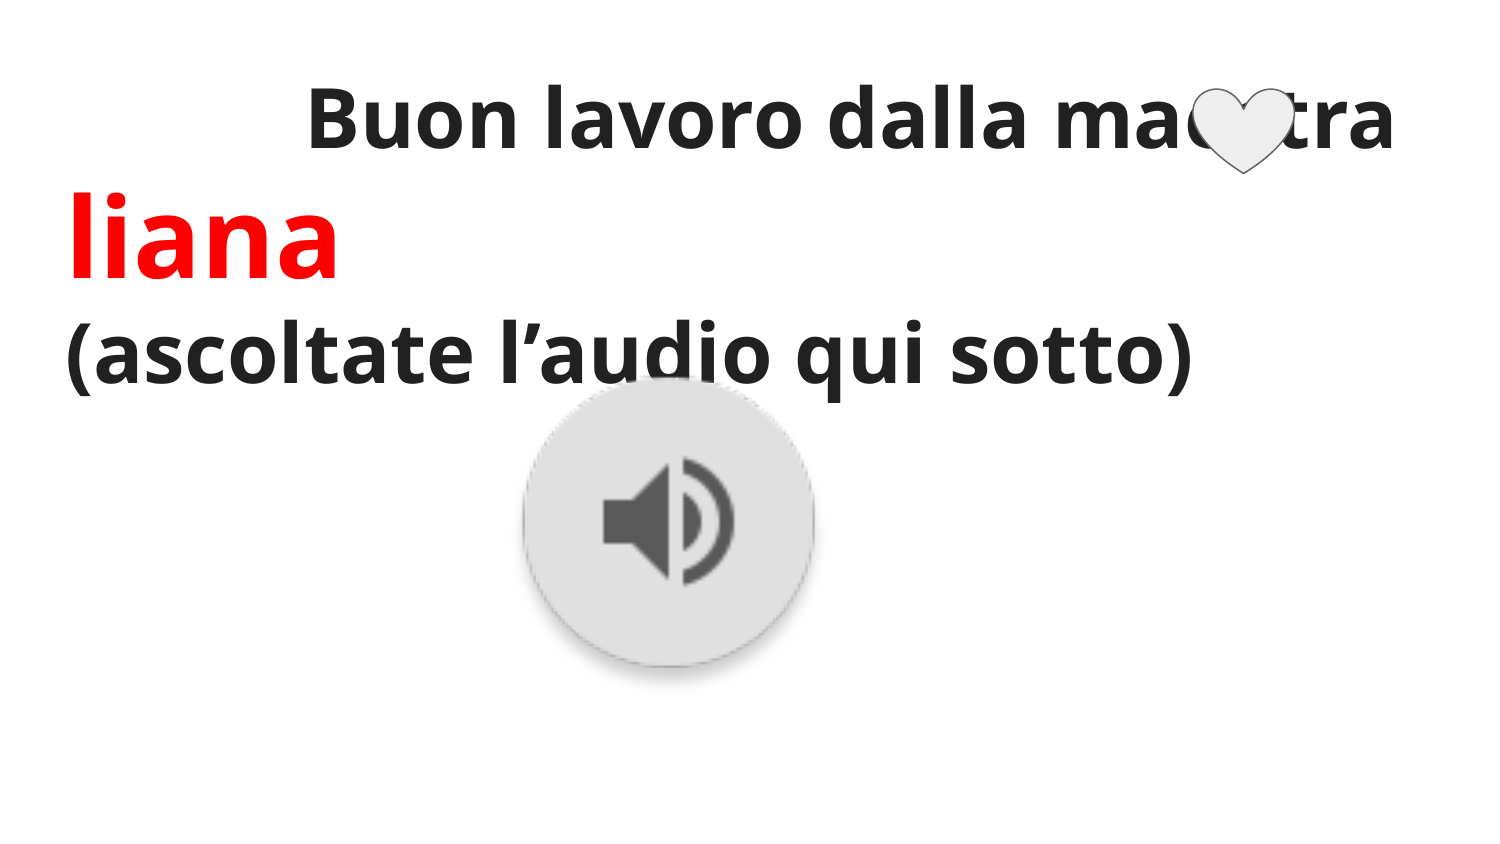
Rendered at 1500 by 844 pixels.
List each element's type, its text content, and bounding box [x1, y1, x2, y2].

title Buon lavoro dalla maestra liana (ascoltate l’audio qui sotto) [50, 50, 1451, 174]
text_box [1192, 89, 1295, 174]
picture [496, 349, 845, 698]
